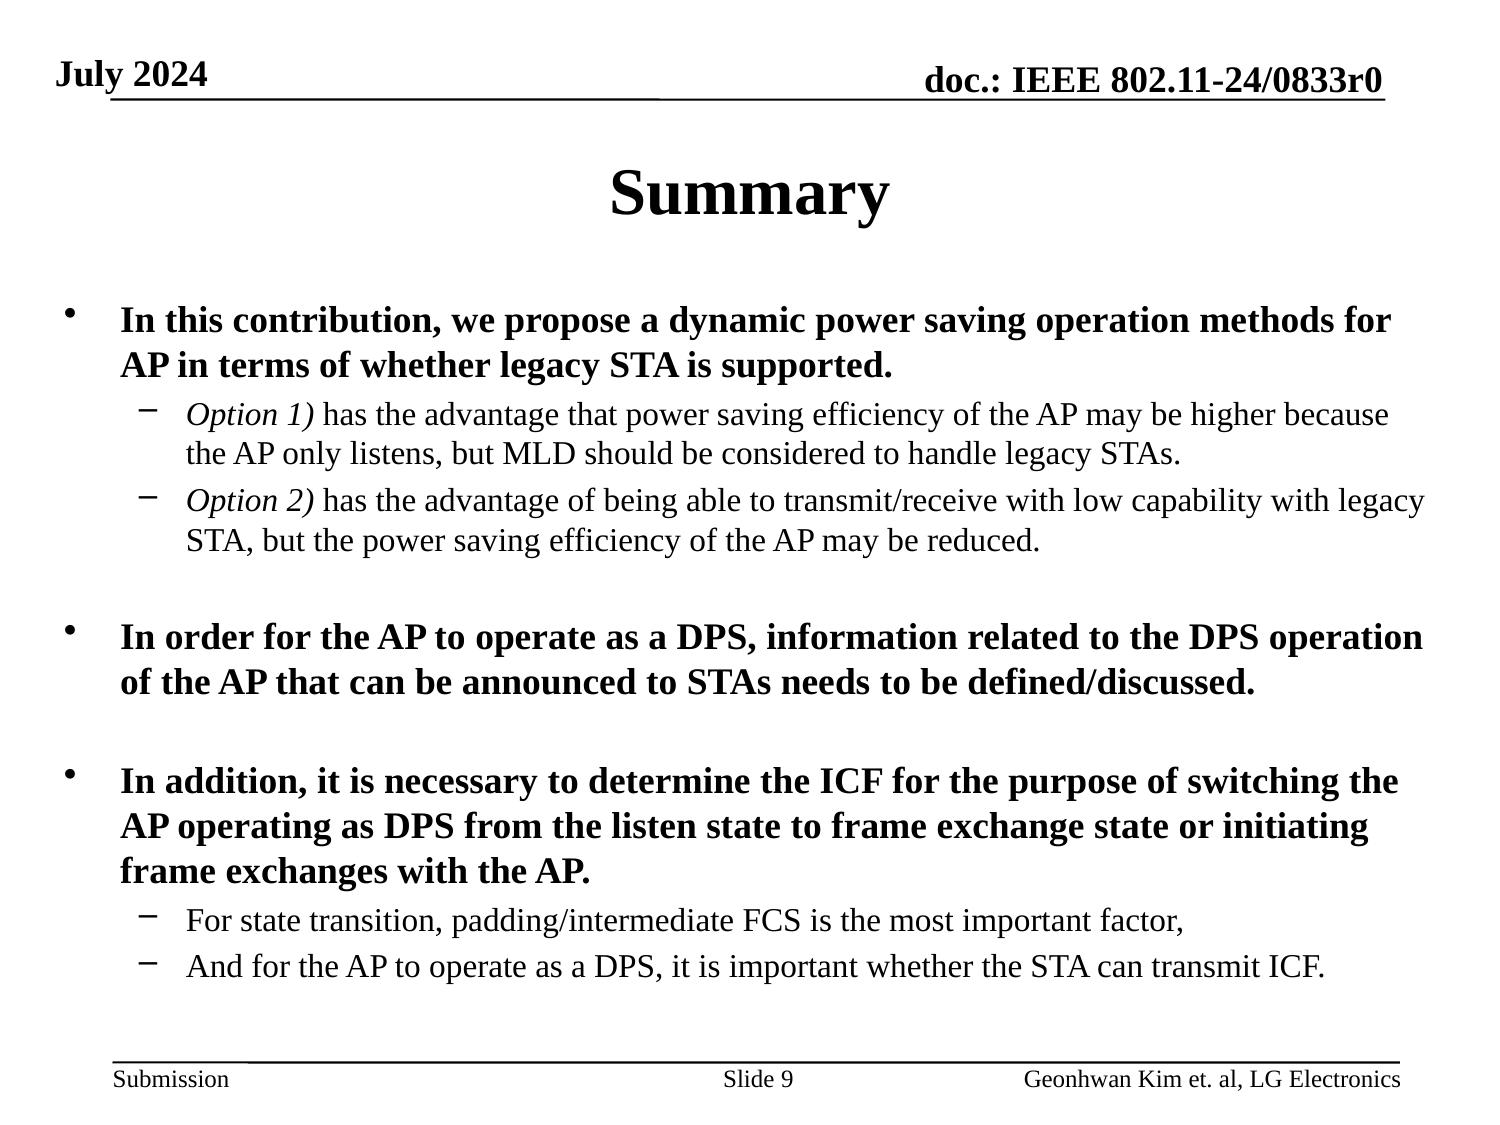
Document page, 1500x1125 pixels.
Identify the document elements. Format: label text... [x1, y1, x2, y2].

slide_number Slide 9 [716, 1061, 801, 1093]
title Summary [112, 112, 1388, 263]
list In this contribution, we propose a dynamic power saving operation methods for AP in terms of whether legacy STA is supported. Option 1) has the advantage that power saving efficiency of the AP may be higher because the AP only listens, but MLD should be considered to handle legacy STAs. Option 2) has the advantage of being able to transmit/receive with low capability with legacy STA, but the power saving efficiency of the AP may be reduced. In order for the AP to operate as a DPS, information related to the DPS operation of the AP that can be announced to STAs needs to be defined/discussed. In addition, it is necessary to determine the ICF for the purpose of switching the AP operating as DPS from the listen state to frame exchange state or initiating frame exchanges with the AP. For state transition, padding/intermediate FCS is the most important factor, And for the AP to operate as a DPS, it is important whether the STA can transmit ICF. [48, 287, 1452, 1000]
footer Geonhwan Kim et. al, LG Electronics [1018, 1061, 1402, 1093]
